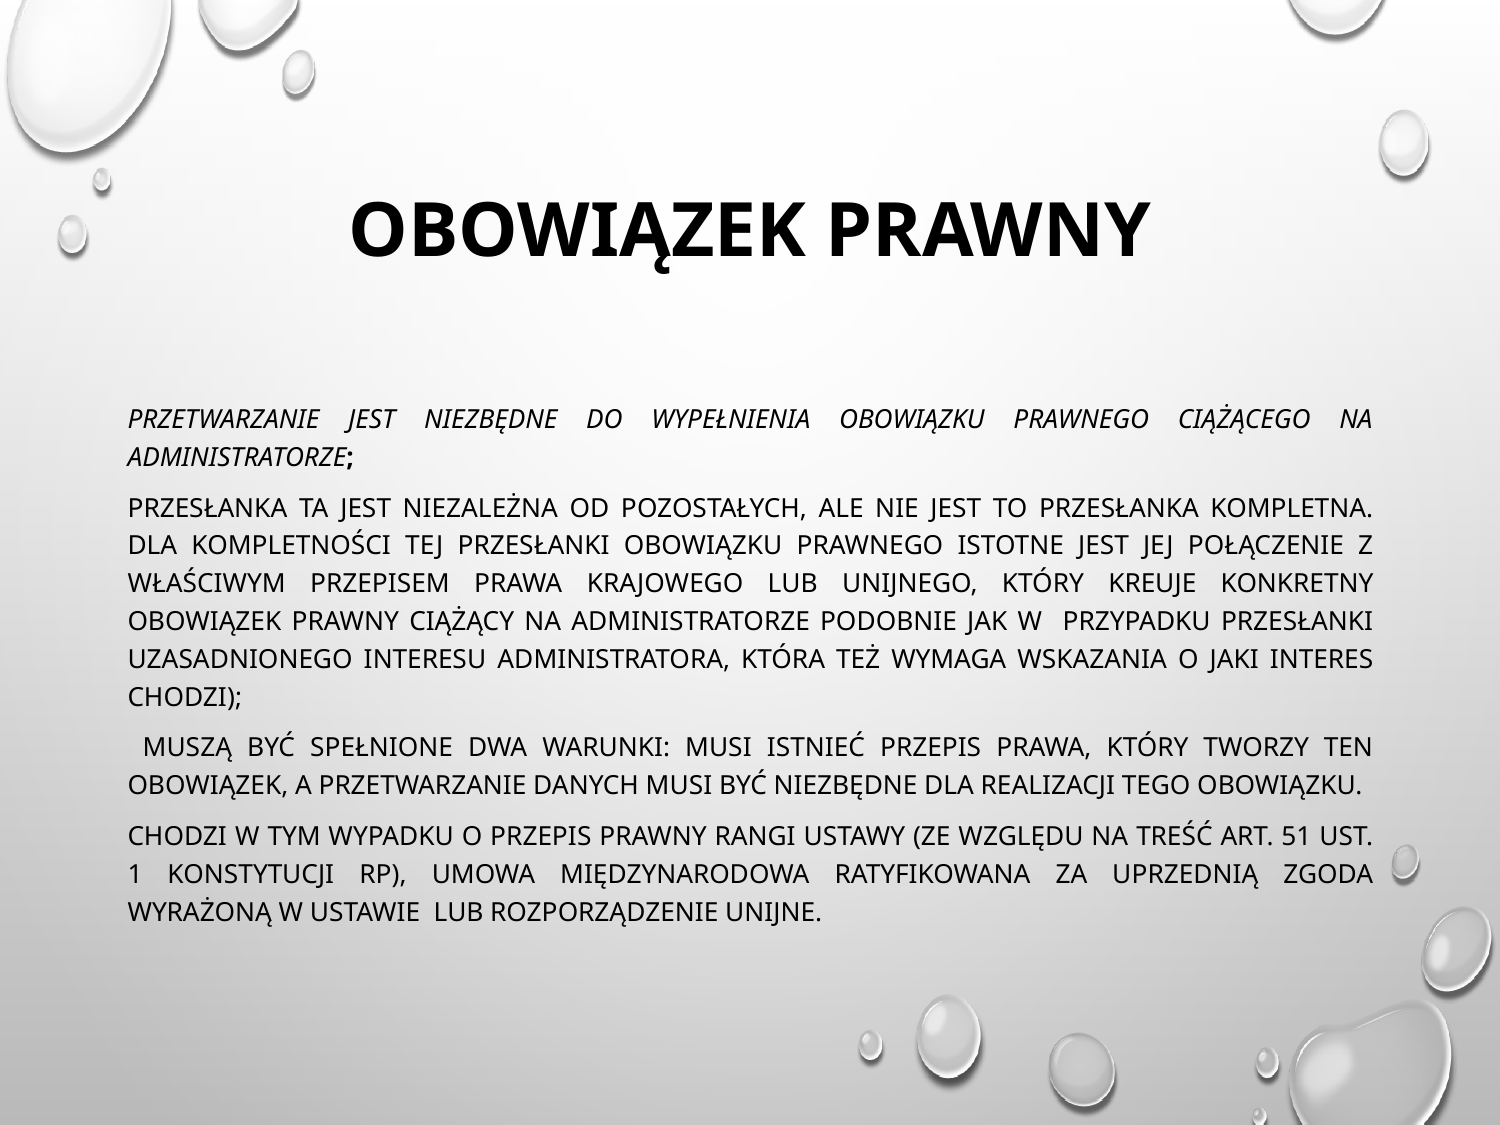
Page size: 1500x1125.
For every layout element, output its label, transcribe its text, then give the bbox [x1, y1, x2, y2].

picture [0, 0, 1500, 1125]
title Obowiązek prawny [112, 101, 1388, 364]
list przetwarzanie jest niezbędne do wypełnienia obowiązku prawnego ciążącego na administratorze; Przesłanka ta jest niezależna od pozostałych, ale nie jest to przesłanka kompletna. Dla kompletności tej przesłanki obowiązku prawnego istotne jest jej połączenie z właściwym przepisem prawa krajowego lub unijnego, który kreuje konkretny obowiązek prawny ciążący na administratorze podobnie jak w przypadku przesłanki uzasadnionego interesu administratora, która też wymaga wskazania o jaki interes chodzi); muszą być spełnione dwa warunki: Musi istnieć przepis prawa, który tworzy ten obowiązek, a przetwarzanie danych musi być niezbędne dla realizacji tego obowiązku. Chodzi w tym wypadku o przepis prawny rangi ustawy (ze względu na treść art. 51 ust. 1 konstytucji rP), umowa międzynarodowa ratyfikowana za uprzednią zgoda wyrażoną w ustawie lub rozporządzenie unijne. [112, 388, 1388, 950]
